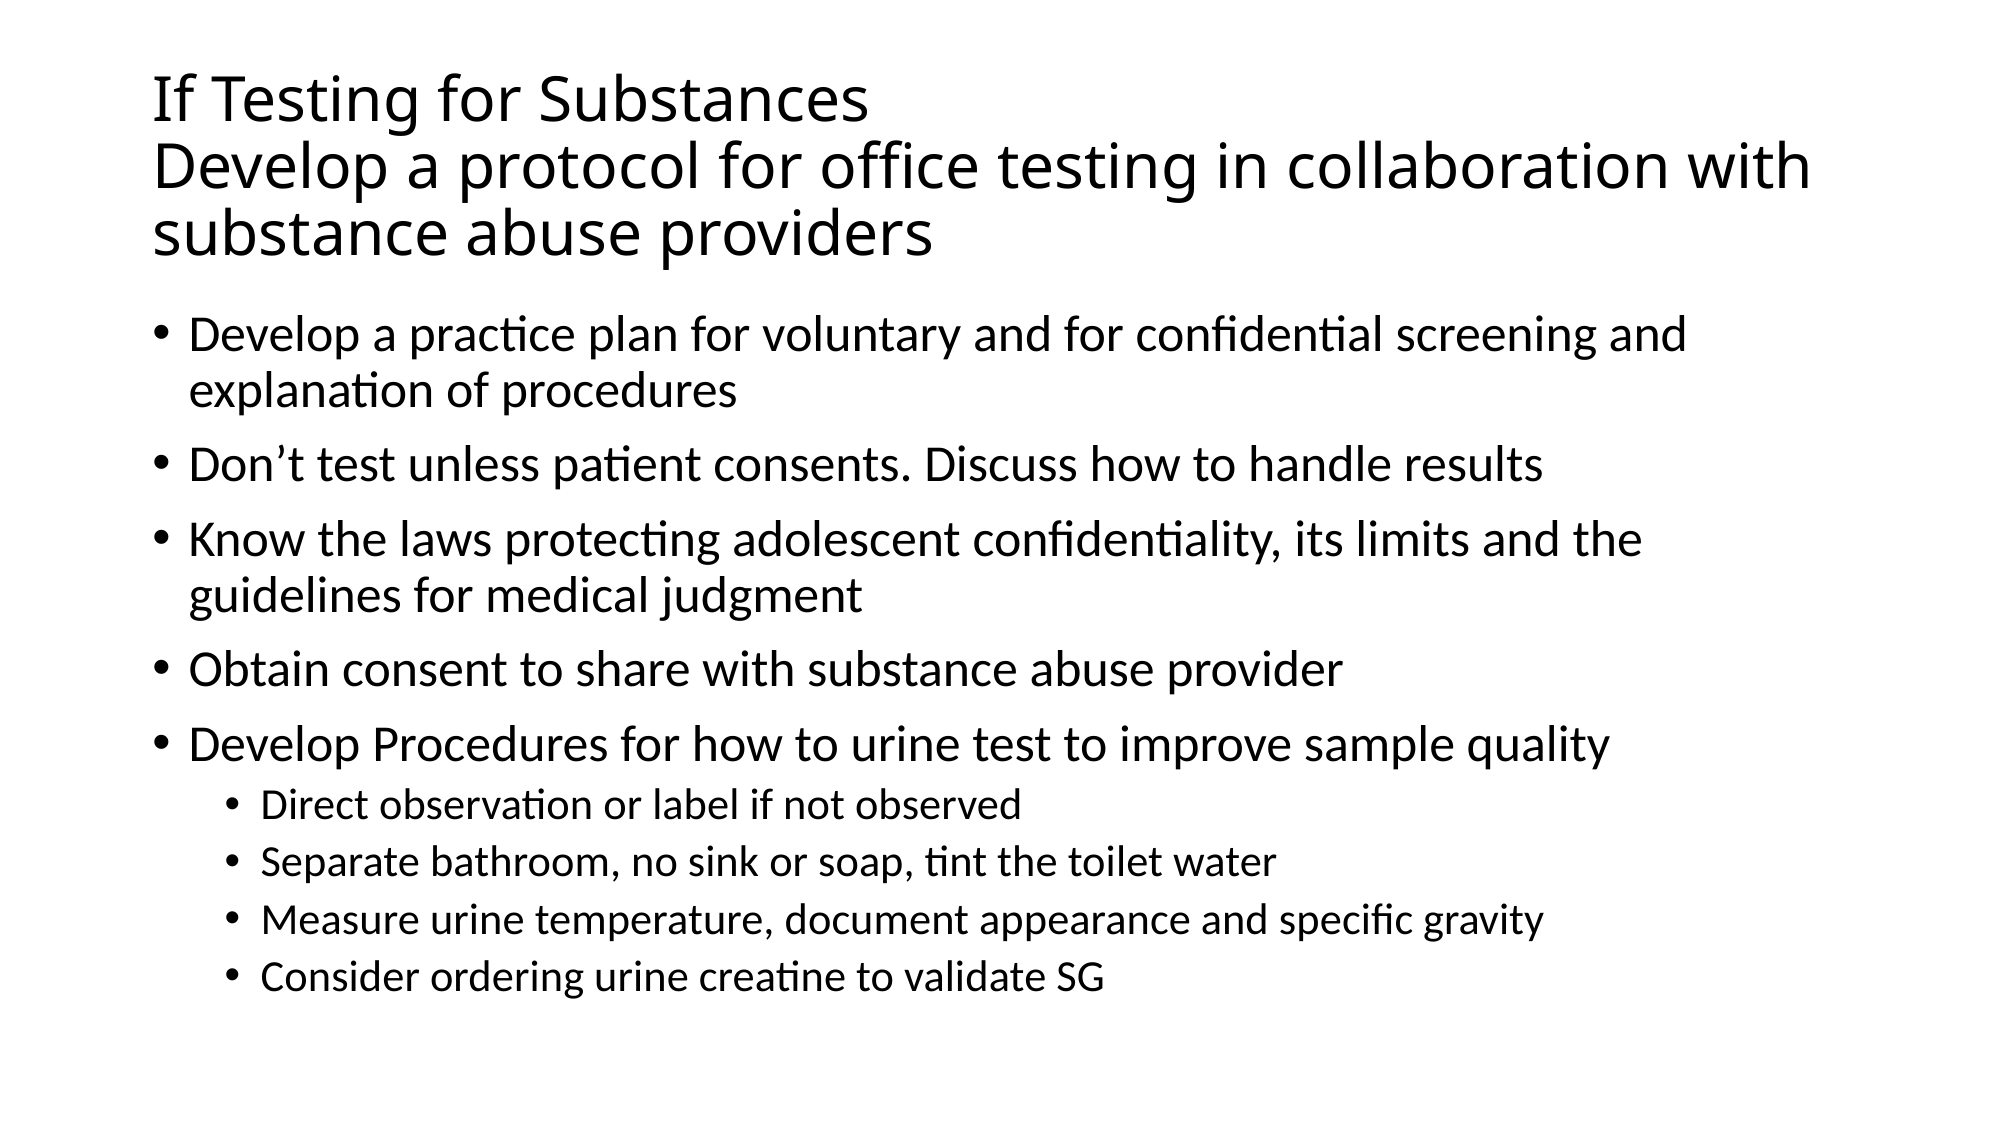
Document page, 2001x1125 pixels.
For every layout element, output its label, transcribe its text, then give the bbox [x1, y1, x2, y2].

list Develop a practice plan for voluntary and for confidential screening and explanation of procedures Don’t test unless patient consents. Discuss how to handle results Know the laws protecting adolescent confidentiality, its limits and the guidelines for medical judgment Obtain consent to share with substance abuse provider Develop Procedures for how to urine test to improve sample quality Direct observation or label if not observed Separate bathroom, no sink or soap, tint the toilet water Measure urine temperature, document appearance and specific gravity Consider ordering urine creatine to validate SG [137, 299, 1863, 1014]
title If Testing for Substances Develop a protocol for office testing in collaboration with substance abuse providers [137, 59, 1863, 278]
